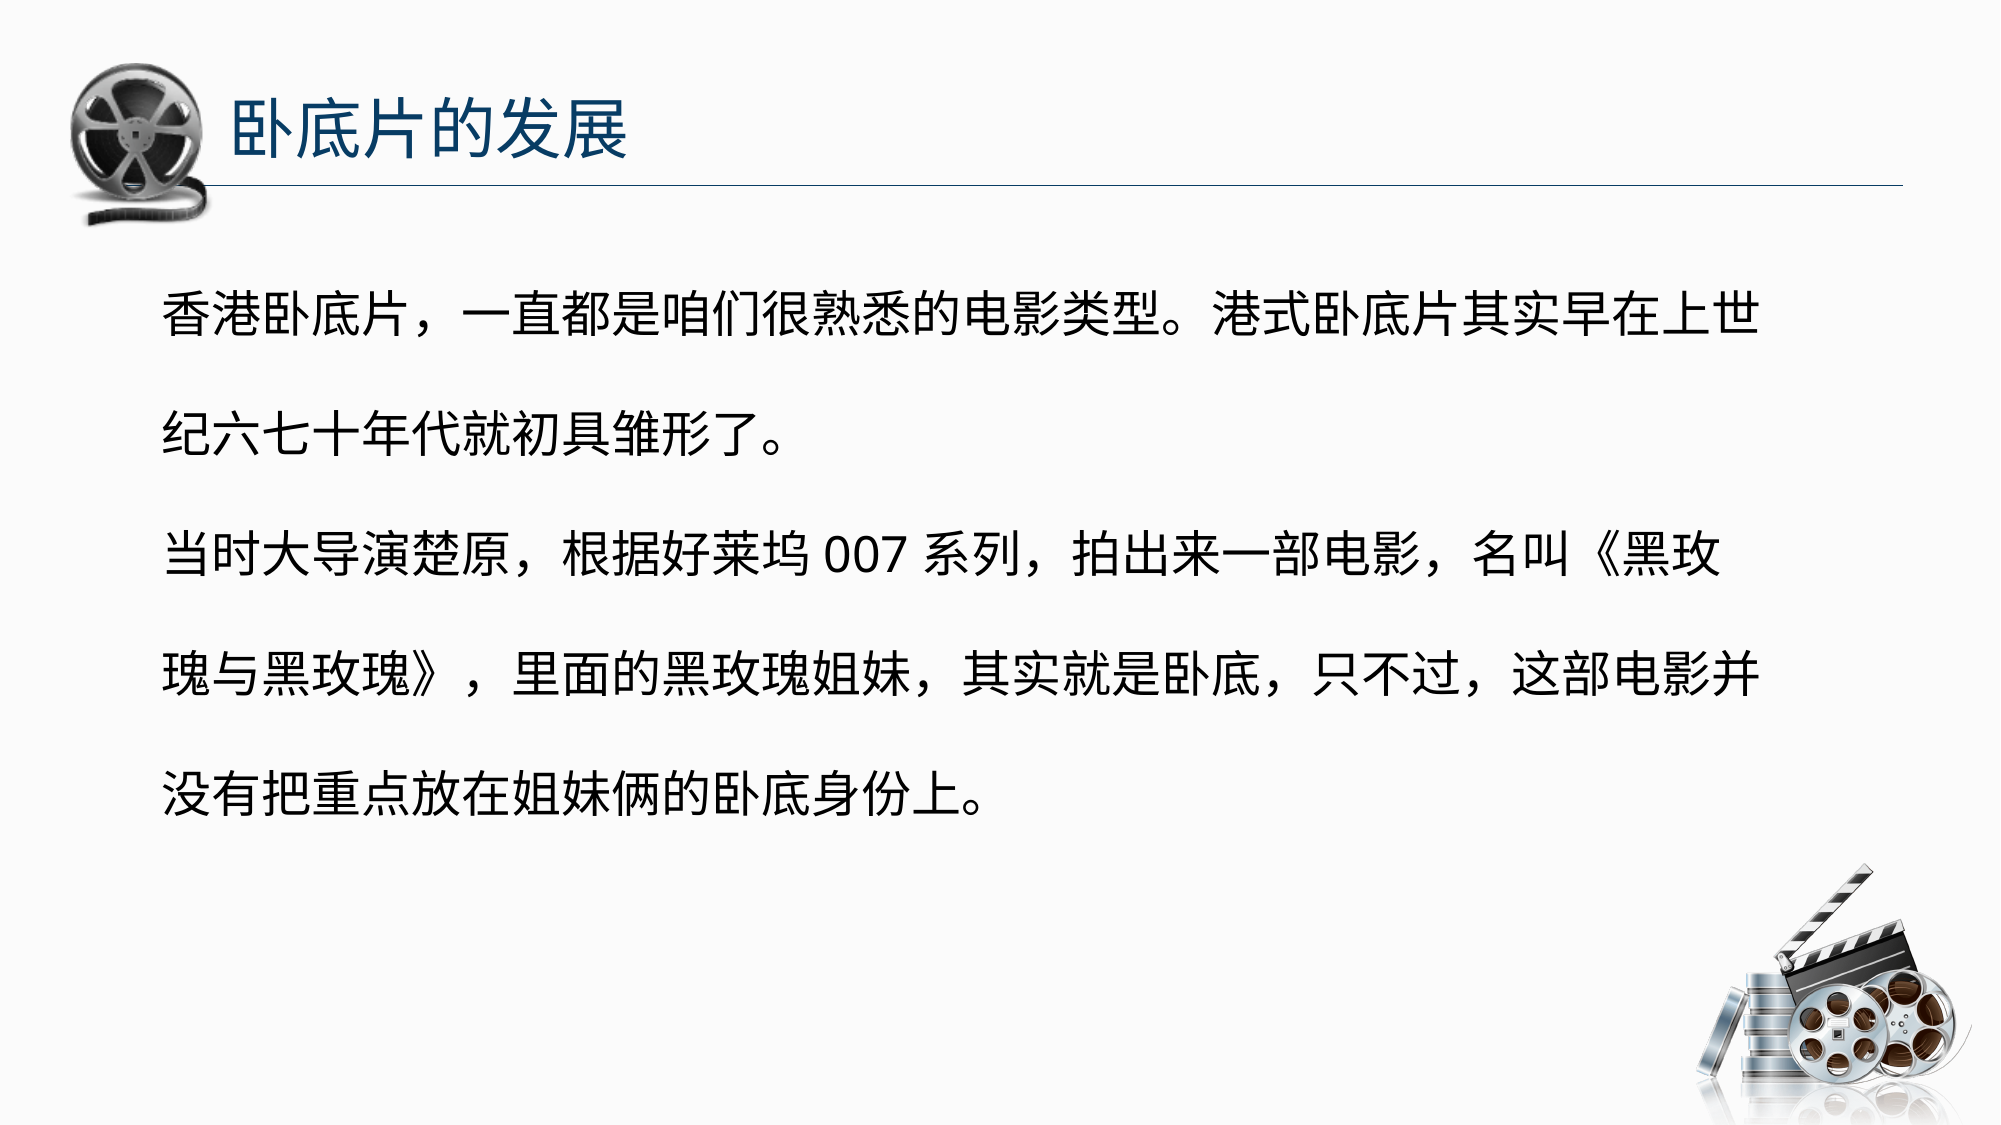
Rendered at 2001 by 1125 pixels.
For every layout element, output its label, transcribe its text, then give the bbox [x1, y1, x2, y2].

text_box 卧底片的发展 [214, 79, 1285, 175]
picture [0, 0, 2000, 1125]
text_box 香港卧底片，一直都是咱们很熟悉的电影类型。港式卧底片其实早在上世纪六七十年代就初具雏形了。 当时大导演楚原，根据好莱坞007系列，拍出来一部电影，名叫《黑玫瑰与黑玫瑰》，里面的黑玫瑰姐妹，其实就是卧底，只不过，这部电影并没有把重点放在姐妹俩的卧底身份上。 [147, 214, 1786, 830]
